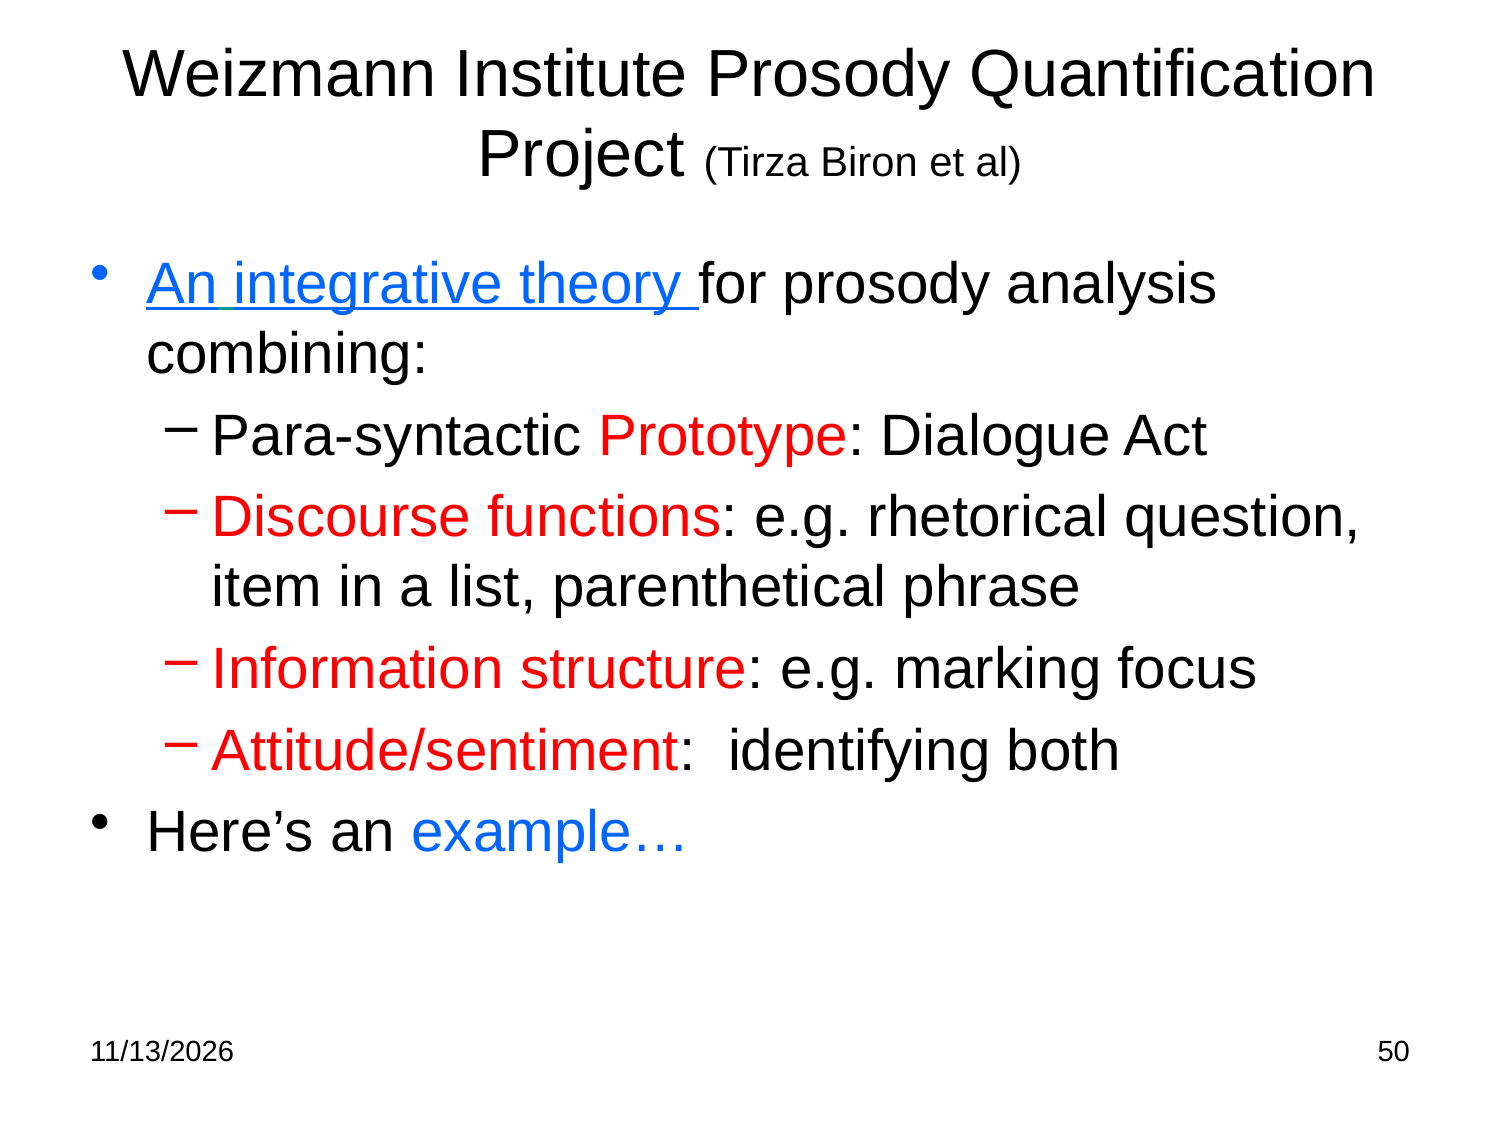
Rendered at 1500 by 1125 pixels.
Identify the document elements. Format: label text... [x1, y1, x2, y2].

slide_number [75, 1024, 425, 1103]
list An integrative theory for prosody analysis combining: Para-syntactic Prototype: Dialogue Act Discourse functions: e.g. rhetorical question, item in a list, parenthetical phrase Information structure: e.g. marking focus Attitude/sentiment: identifying both Here’s an example… [75, 237, 1425, 1005]
title Weizmann Institute Prosody Quantification Project (Tirza Biron et al) [75, 45, 1425, 175]
slide_number 50 [1074, 1024, 1425, 1103]
